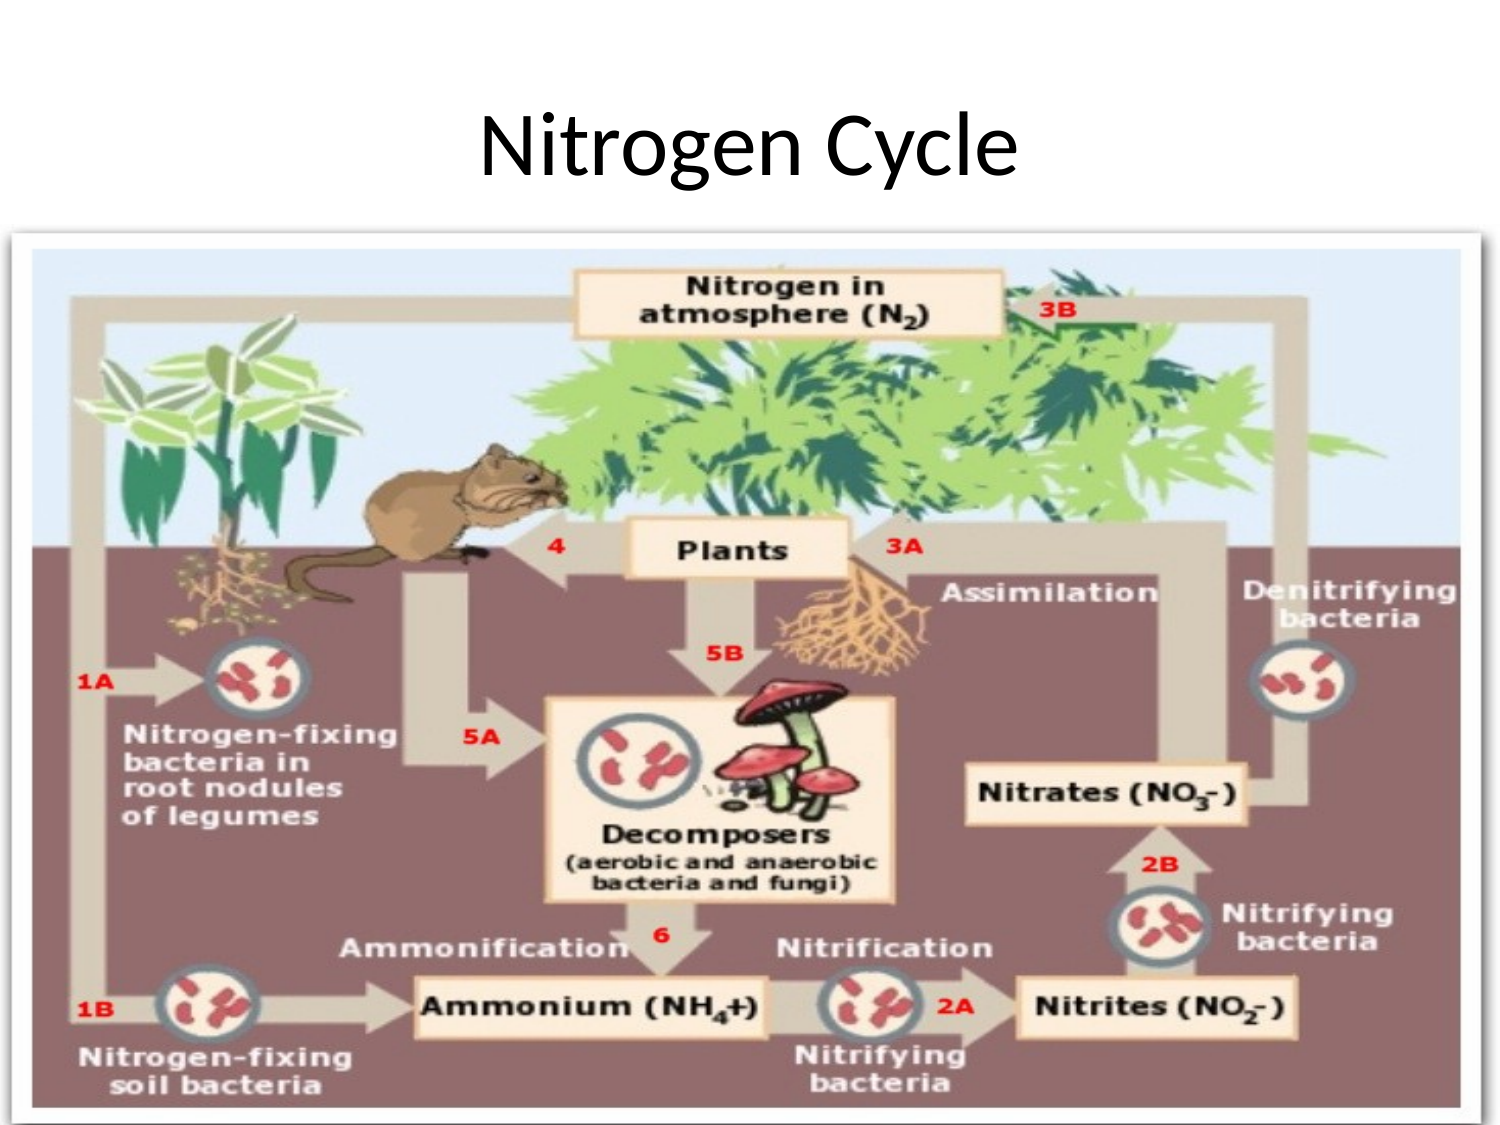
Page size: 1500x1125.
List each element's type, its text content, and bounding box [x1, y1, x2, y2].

title Nitrogen Cycle [75, 45, 1425, 223]
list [0, 224, 1500, 1125]
